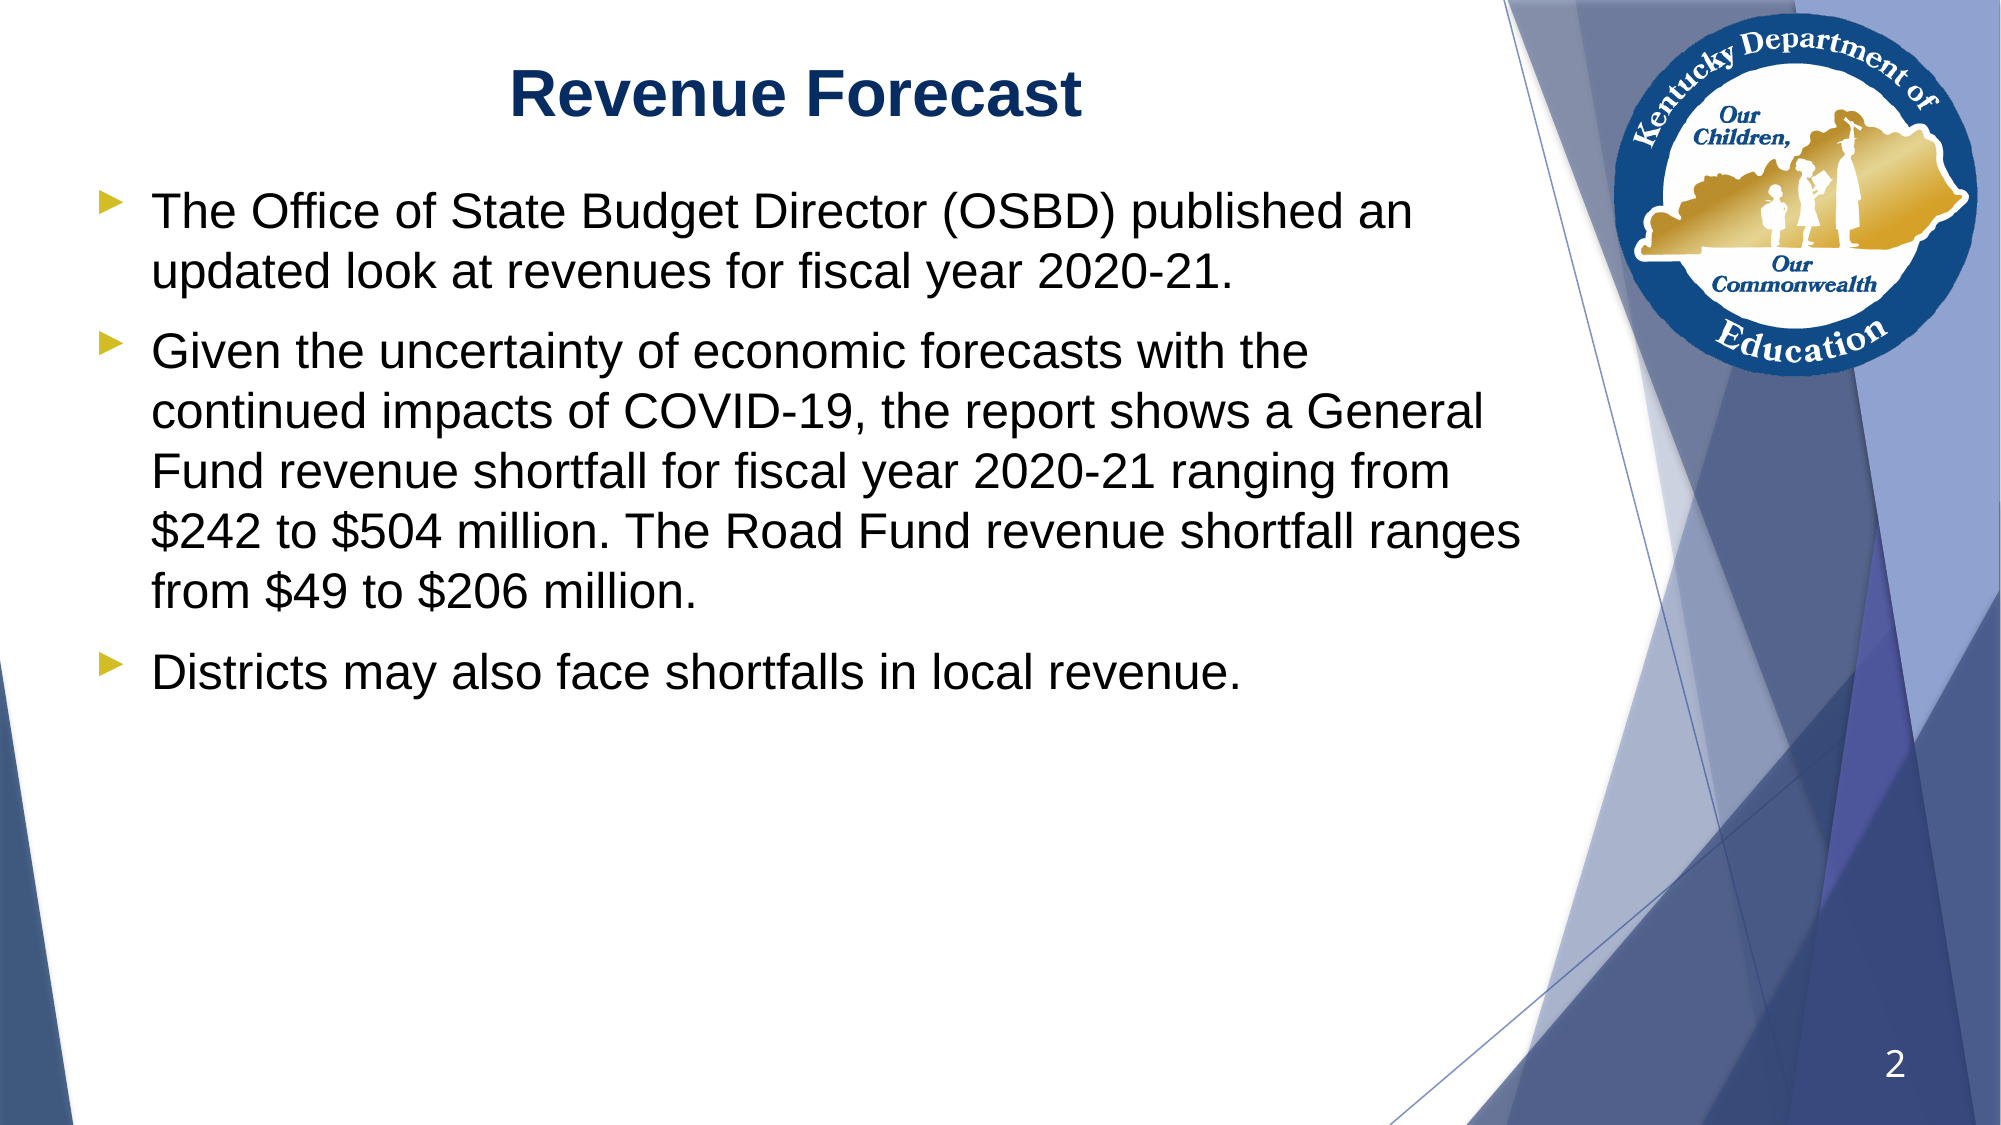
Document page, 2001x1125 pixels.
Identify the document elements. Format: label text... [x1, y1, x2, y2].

title Revenue Forecast [91, 42, 1502, 171]
slide_number 2 [1809, 1035, 1922, 1096]
list The Office of State Budget Director (OSBD) published an updated look at revenues for fiscal year 2020-21. Given the uncertainty of economic forecasts with the continued impacts of COVID-19, the report shows a General Fund revenue shortfall for fiscal year 2020-21 ranging from $242 to $504 million. The Road Fund revenue shortfall ranges from $49 to $206 million. Districts may also face shortfalls in local revenue. [79, 170, 1554, 1049]
picture [1598, 0, 1989, 390]
